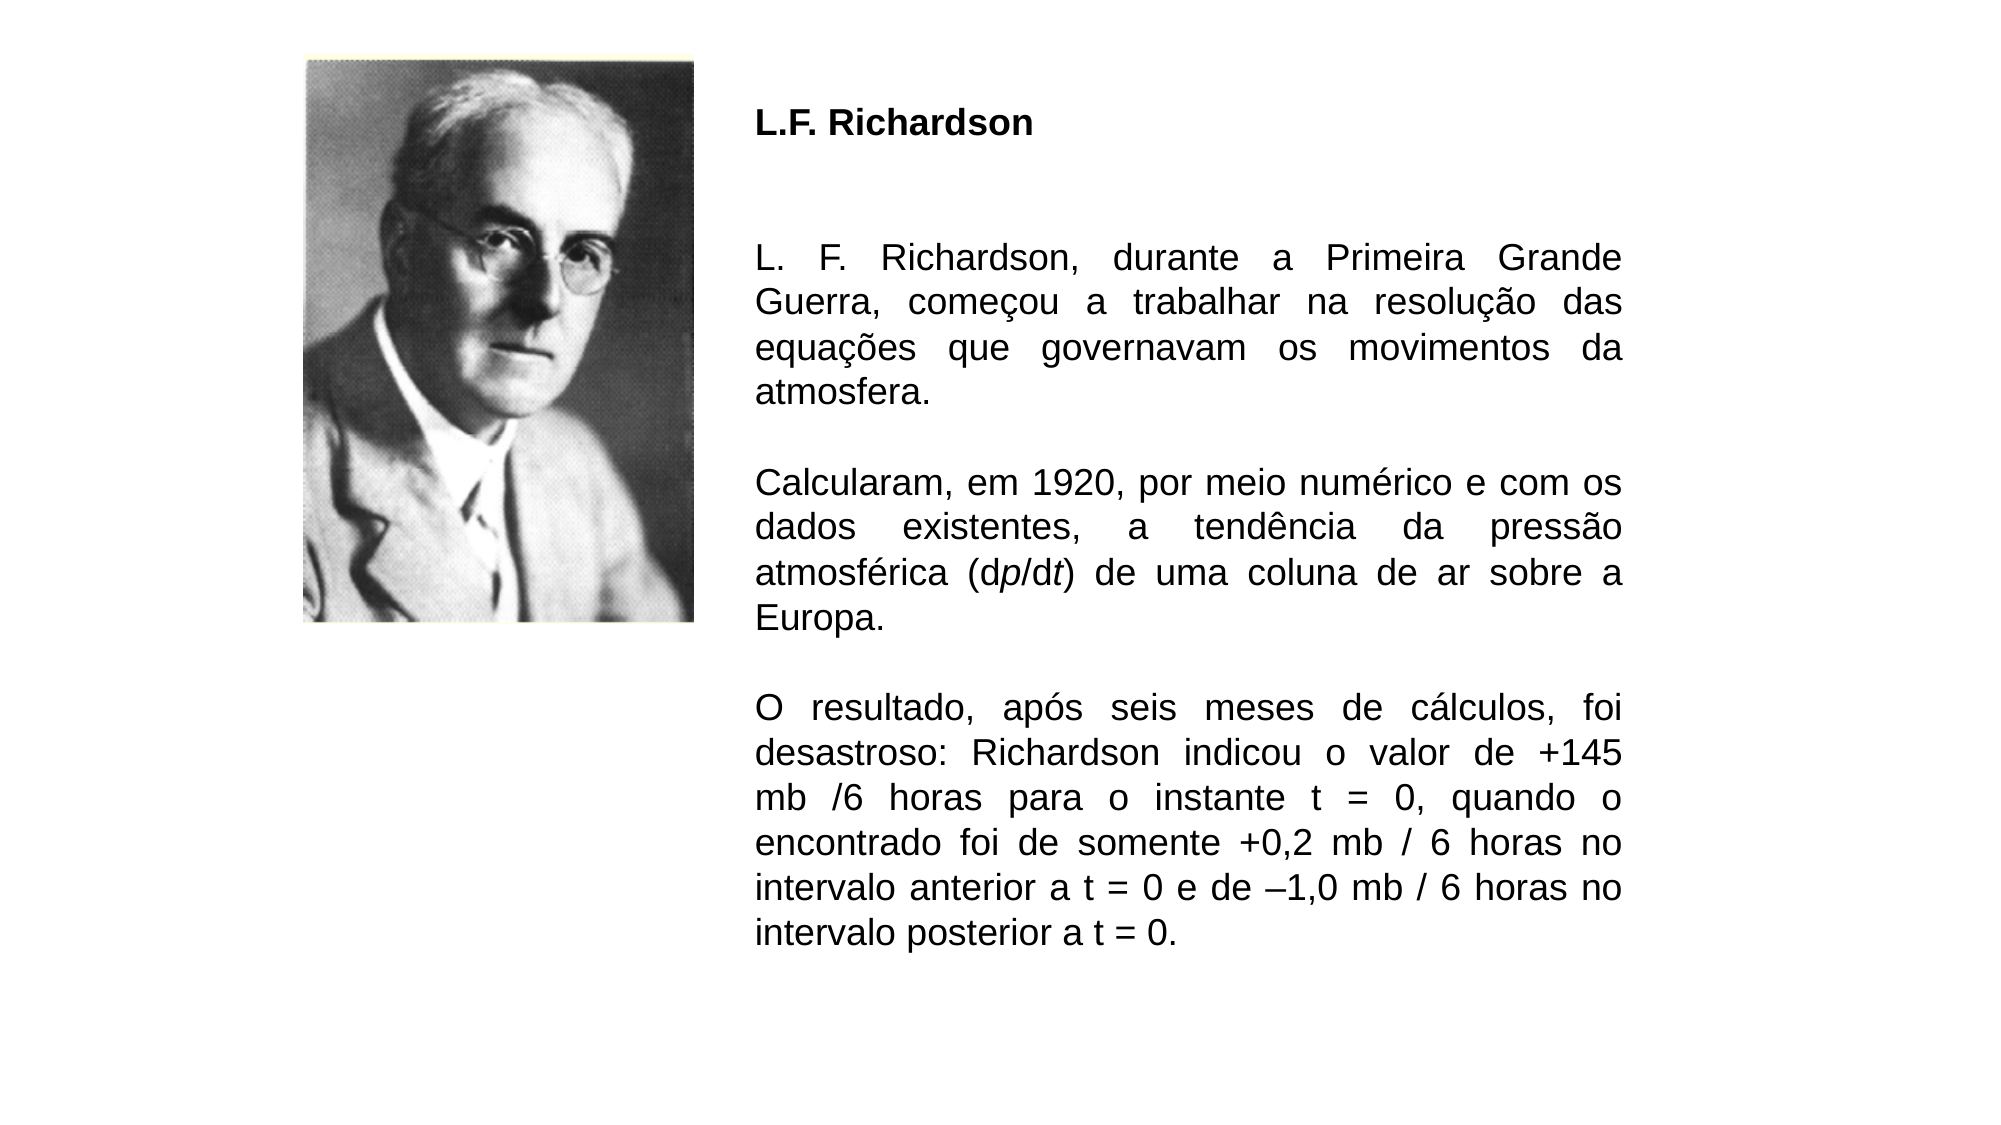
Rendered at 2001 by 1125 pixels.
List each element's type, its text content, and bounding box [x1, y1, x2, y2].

picture [303, 54, 694, 624]
text_box L.F. Richardson L. F. Richardson, durante a Primeira Grande Guerra, começou a trabalhar na resolução das equações que governavam os movimentos da atmosfera. Calcularam, em 1920, por meio numérico e com os dados existentes, a tendência da pressão atmosférica (dp/dt) de uma coluna de ar sobre a Europa. O resultado, após seis meses de cálculos, foi desastroso: Richardson indicou o valor de +145 mb /6 horas para o instante t = 0, quando o encontrado foi de somente +0,2 mb / 6 horas no intervalo anterior a t = 0 e de –1,0 mb / 6 horas no intervalo posterior a t = 0. [740, 90, 1638, 960]
